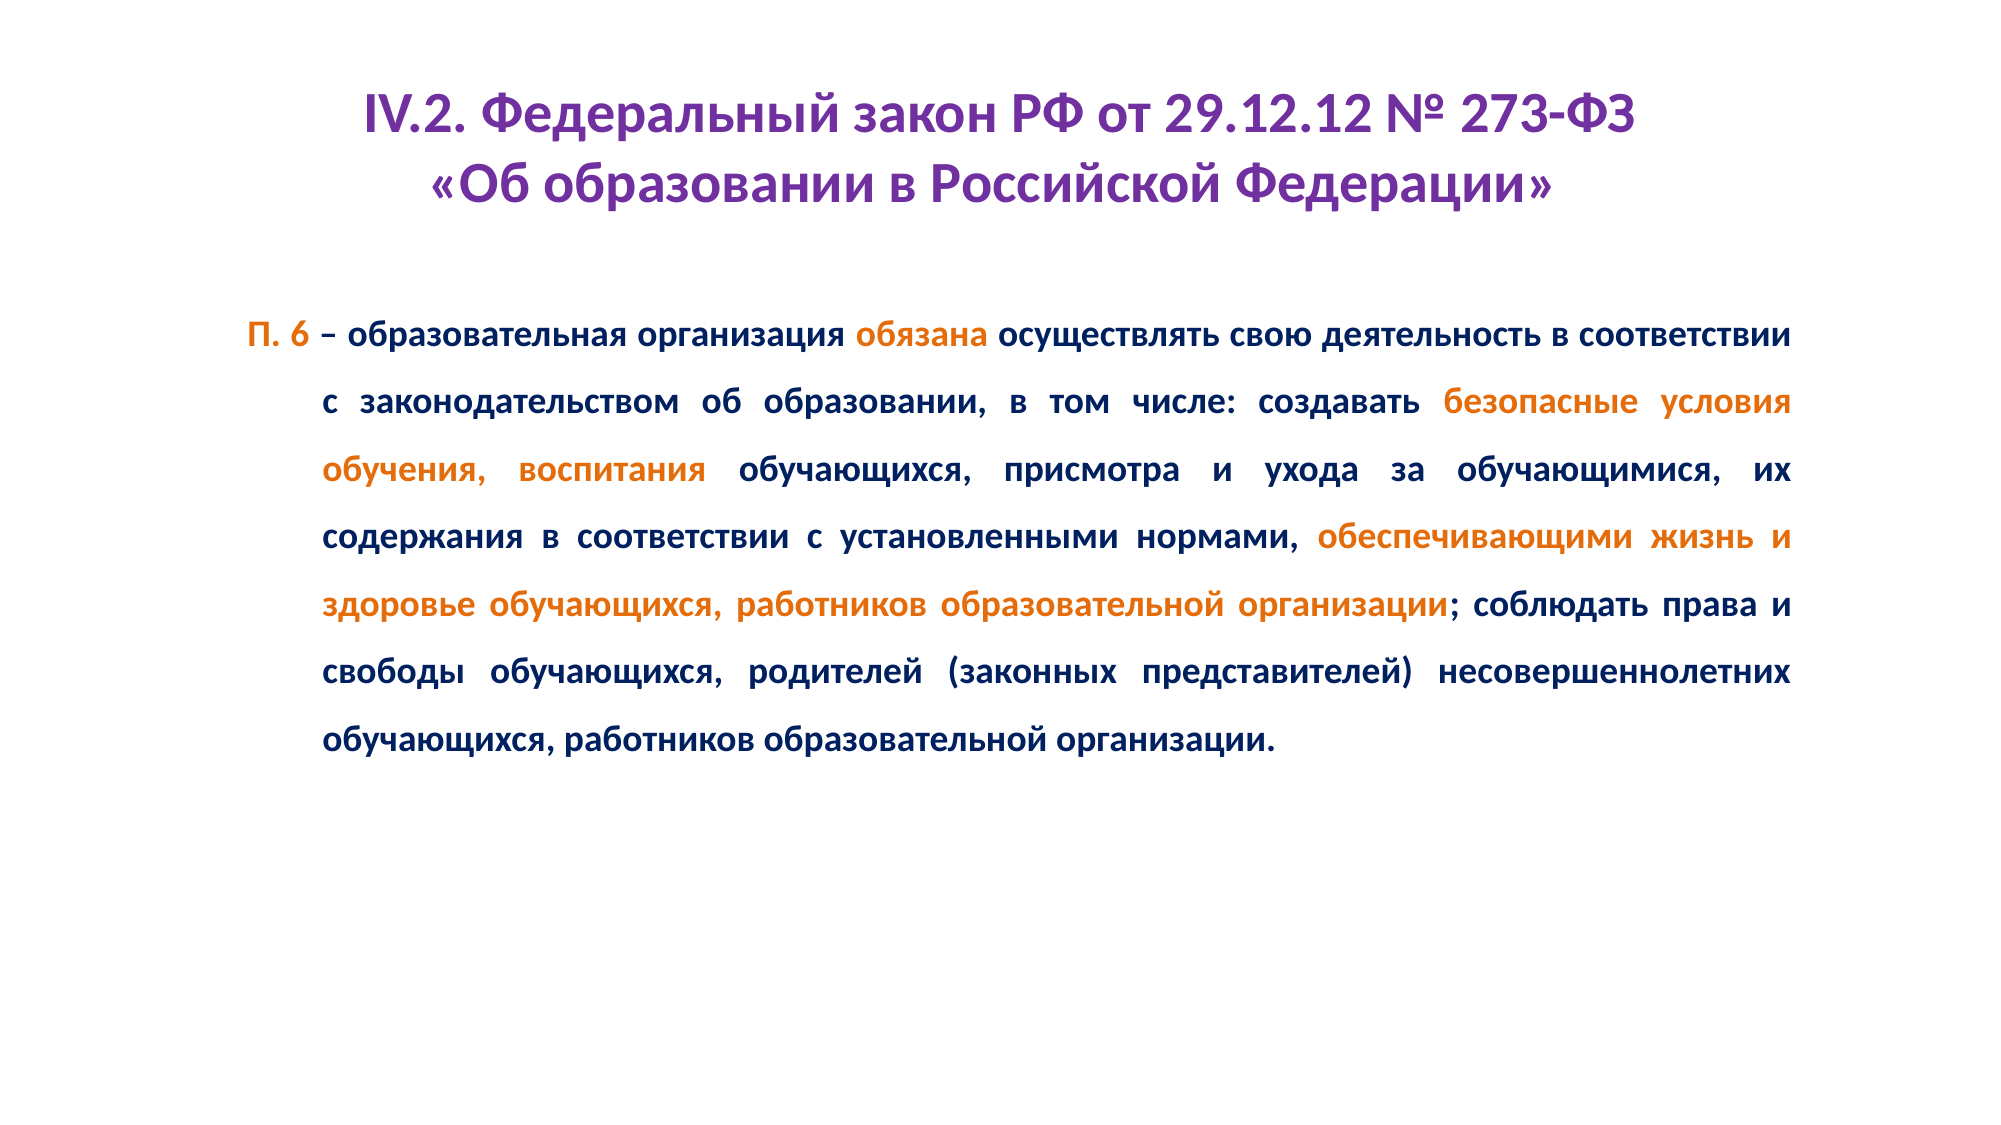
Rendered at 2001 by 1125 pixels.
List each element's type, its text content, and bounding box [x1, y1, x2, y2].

title IV.2. Федеральный закон РФ от 29.12.12 № 273-ФЗ «Об образовании в Российской Федерации» [70, 44, 1930, 244]
list П. 6 – образовательная организация обязана осуществлять свою деятельность в соответствии с законодательством об образовании, в том числе: создавать безопасные условия обучения, воспитания обучающихся, присмотра и ухода за обучающимися, их содержания в соответствии с установленными нормами, обеспечивающими жизнь и здоровье обучающихся, работников образовательной организации; соблюдать права и свободы обучающихся, родителей (законных представителей) несовершеннолетних обучающихся, работников образовательной организации. [231, 278, 1808, 788]
